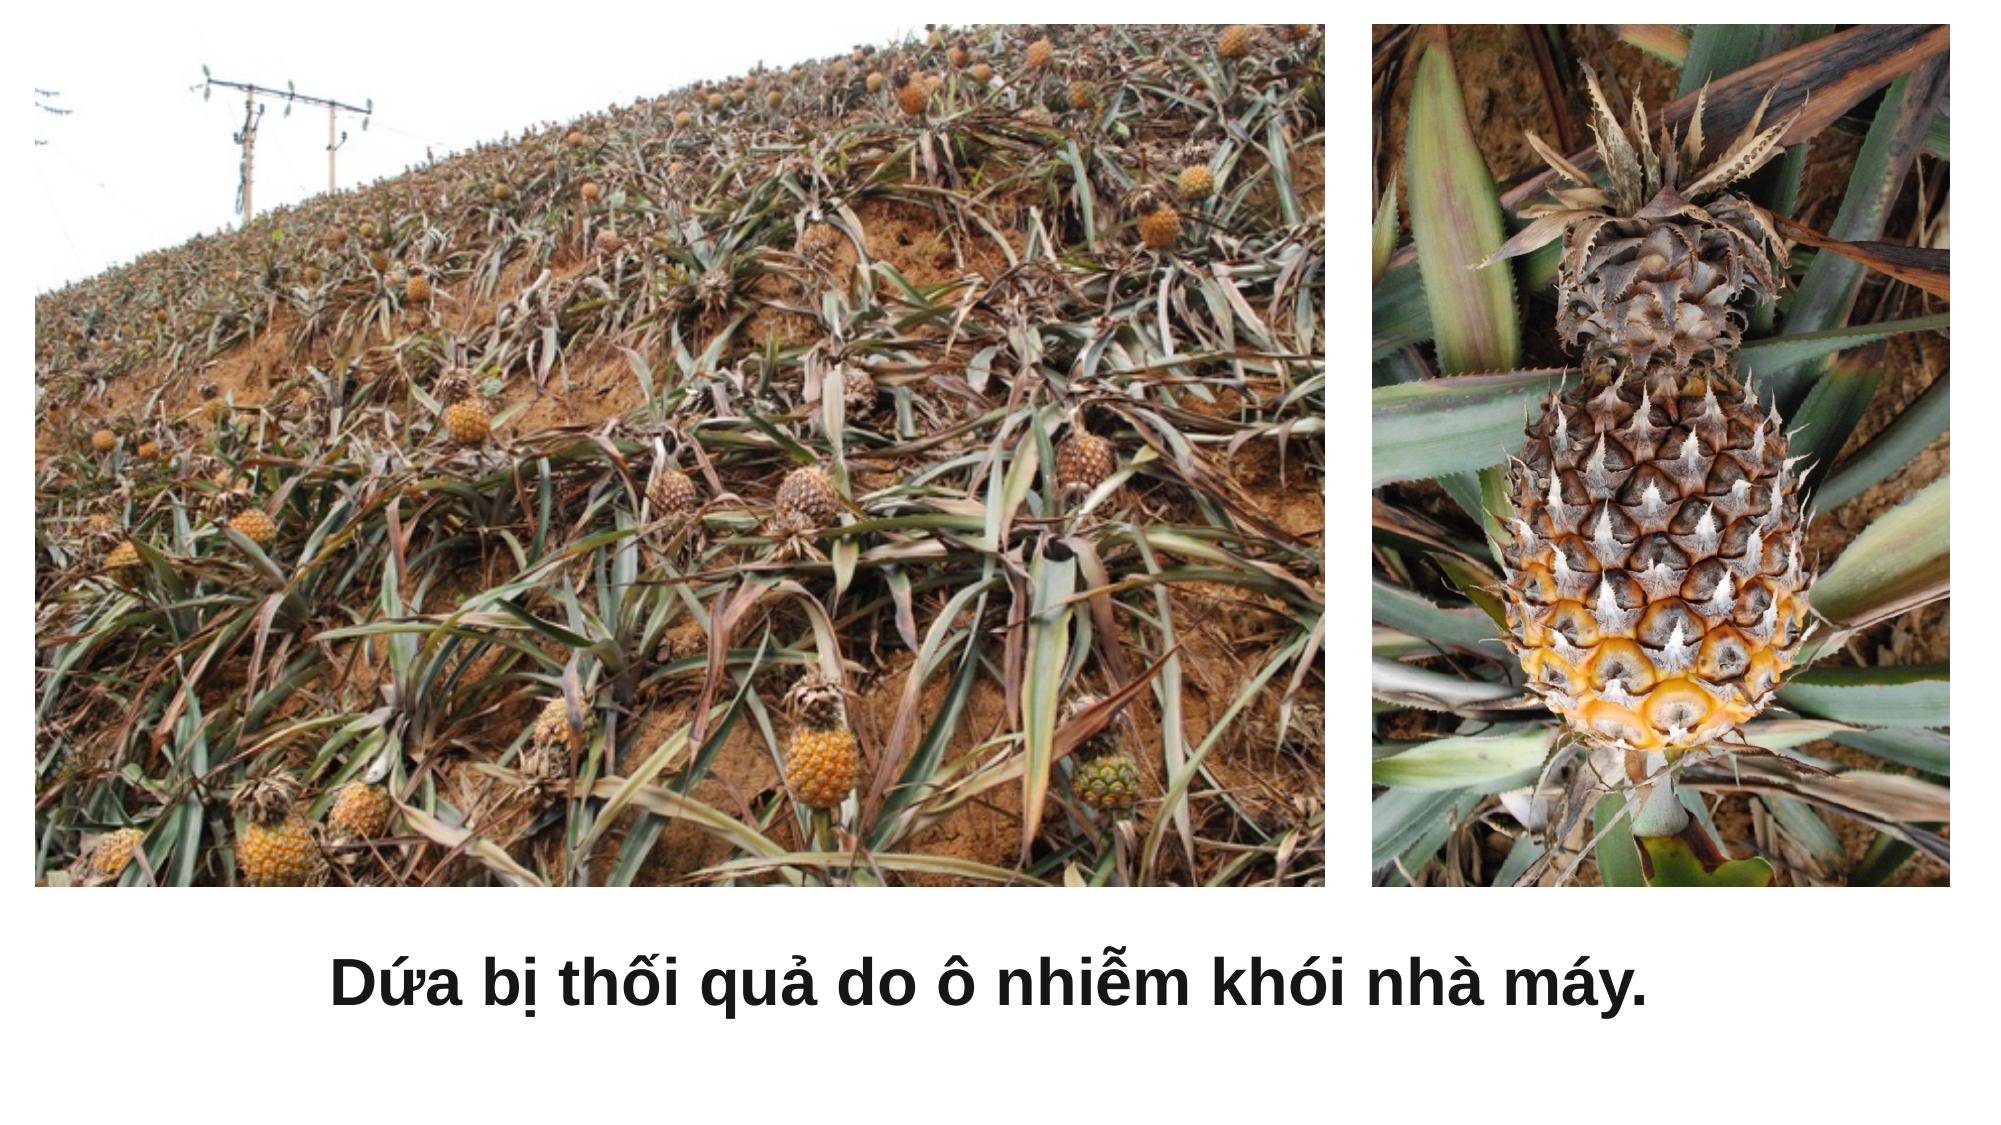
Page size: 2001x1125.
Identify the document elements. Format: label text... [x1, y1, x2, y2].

text_box Dứa bị thối quả do ô nhiễm khói nhà máy. [314, 931, 2000, 1027]
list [1372, 24, 1950, 887]
picture [35, 24, 1325, 887]
